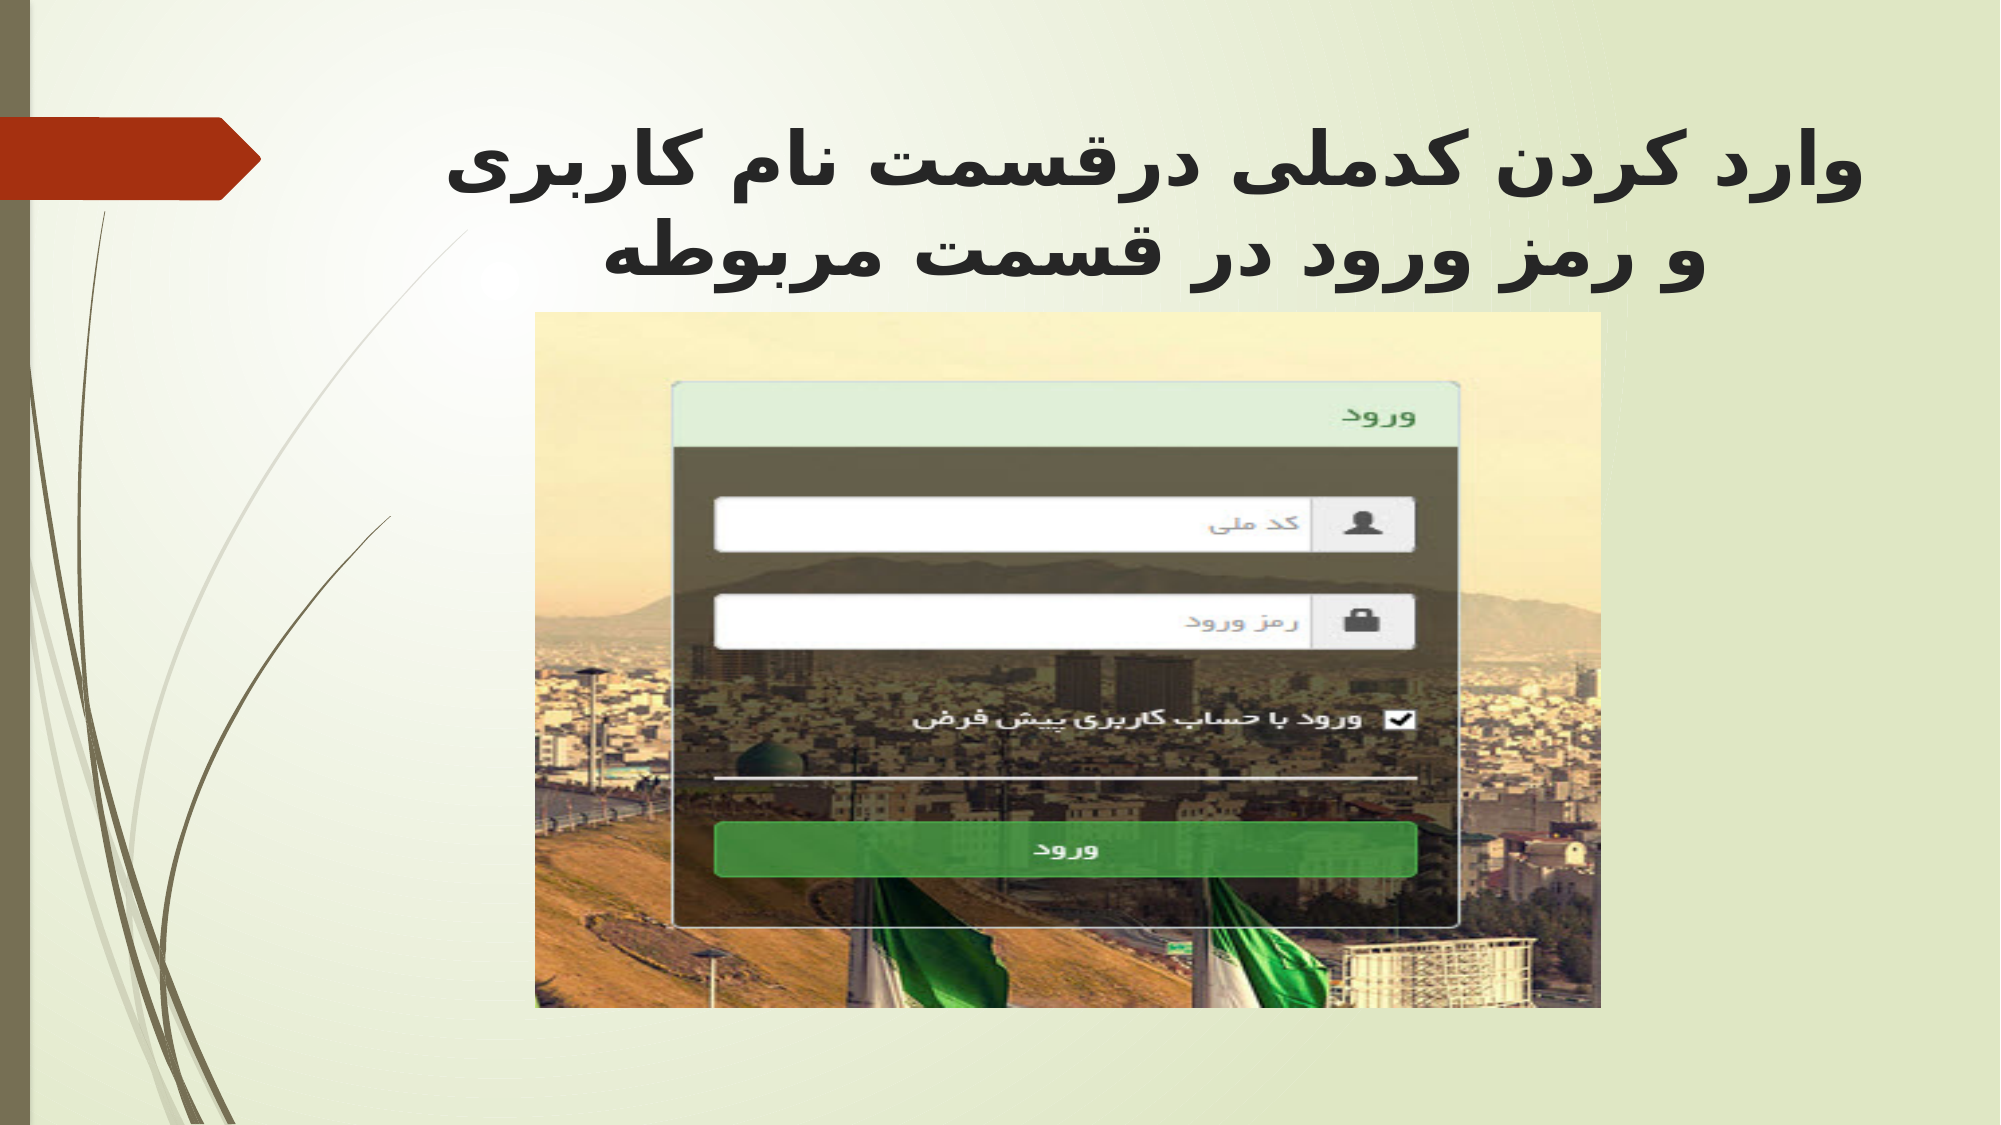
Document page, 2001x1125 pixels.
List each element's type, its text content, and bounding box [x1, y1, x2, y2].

title وارد کردن کدملی درقسمت نام کاربری و رمز ورود در قسمت مربوطه [425, 102, 1888, 313]
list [535, 312, 1602, 1008]
